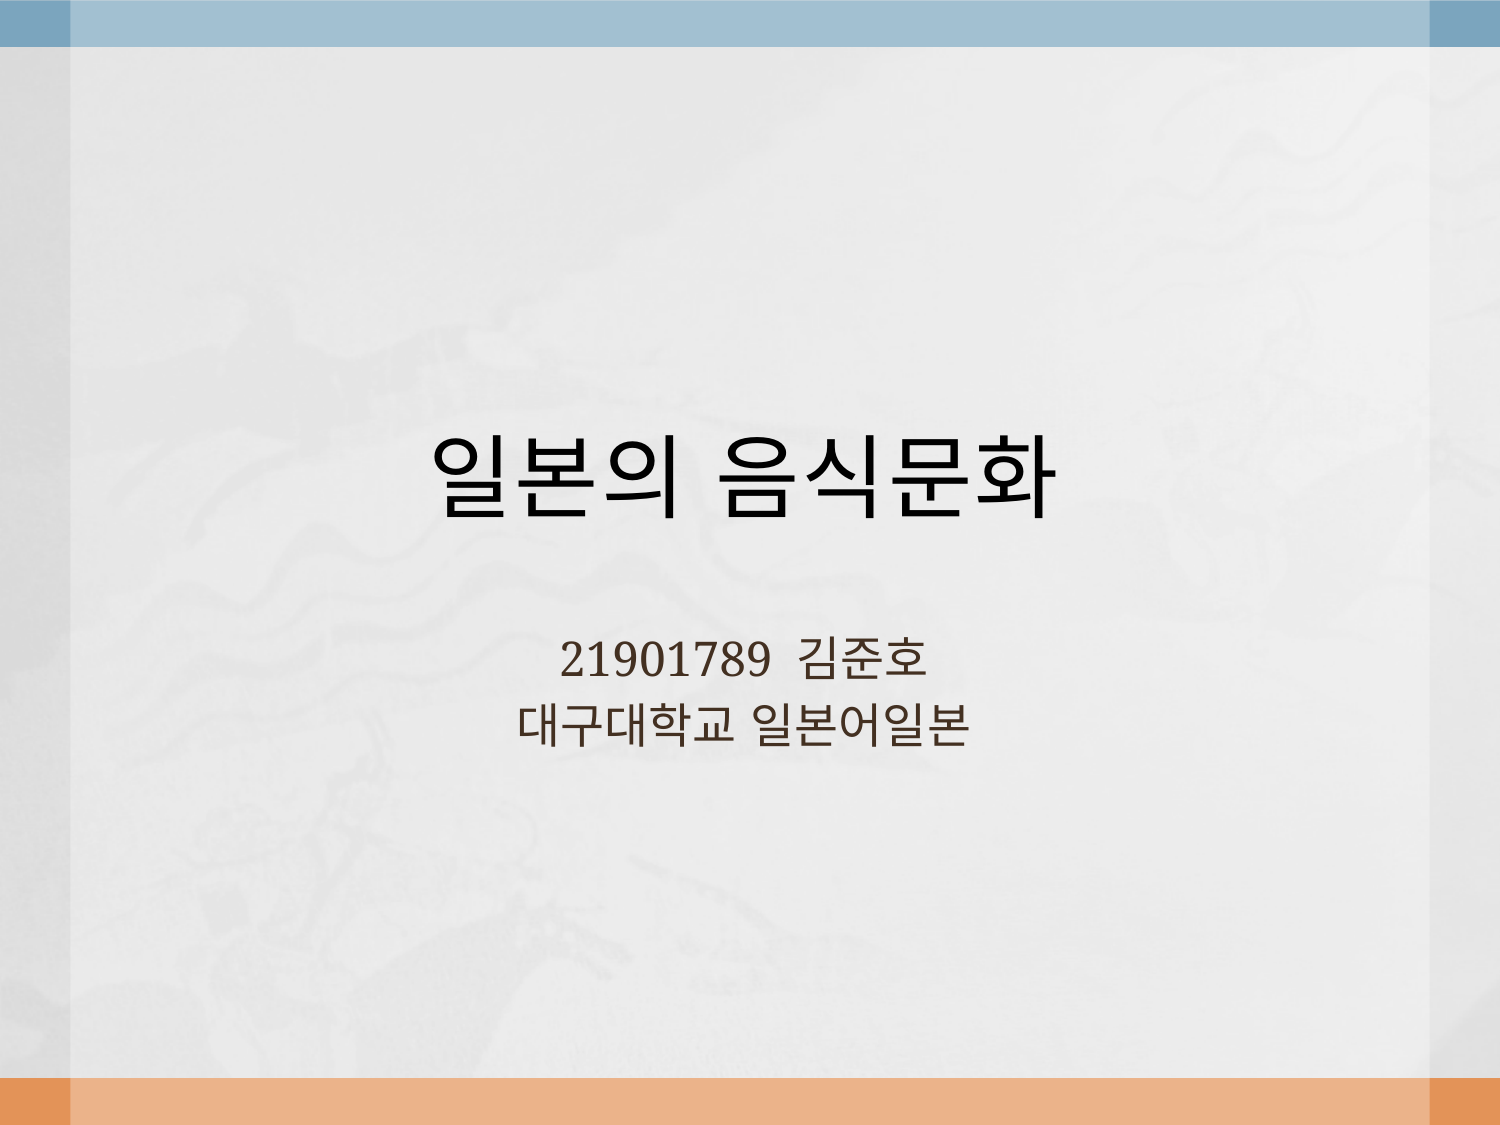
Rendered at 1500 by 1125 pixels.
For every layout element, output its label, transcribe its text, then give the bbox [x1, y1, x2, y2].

title 일본의 음식문화 [117, 351, 1372, 598]
subtitle 21901789 김준호 대구대학교 일본어일본 [128, 621, 1360, 762]
